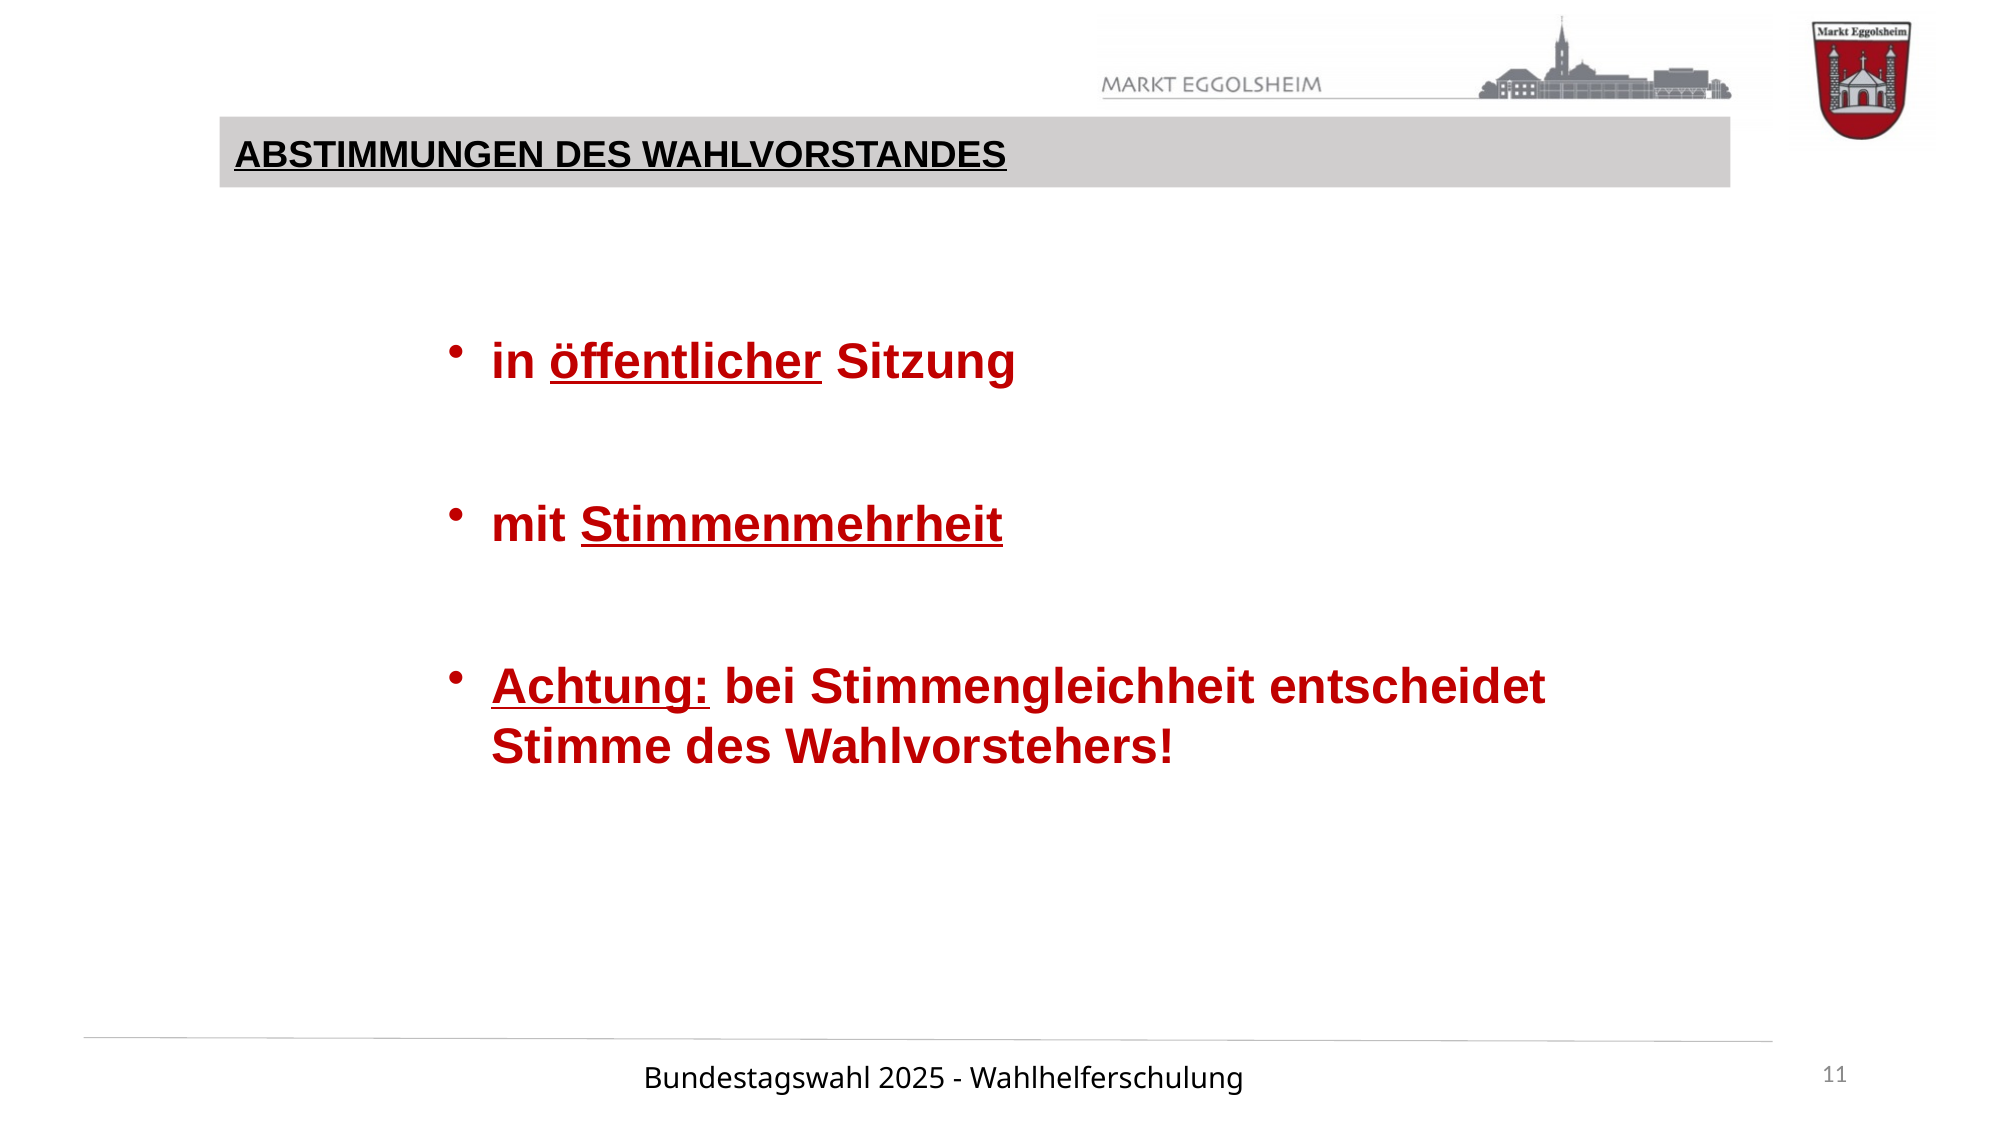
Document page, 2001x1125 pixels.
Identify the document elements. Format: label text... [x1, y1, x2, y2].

text_box in öffentlicher Sitzung mit Stimmenmehrheit Achtung: bei Stimmengleichheit entscheidet Stimme des Wahlvorstehers! [357, 270, 1681, 782]
text_box Bundestagswahl 2025 - Wahlhelferschulung [453, 1052, 1412, 1102]
picture [1097, 14, 1773, 133]
slide_number 11 [1412, 1042, 1863, 1103]
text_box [83, 1037, 1773, 1042]
text_box ABSTIMMUNGEN DES WAHLVORSTANDES [219, 116, 1731, 188]
picture [1789, 11, 1936, 153]
